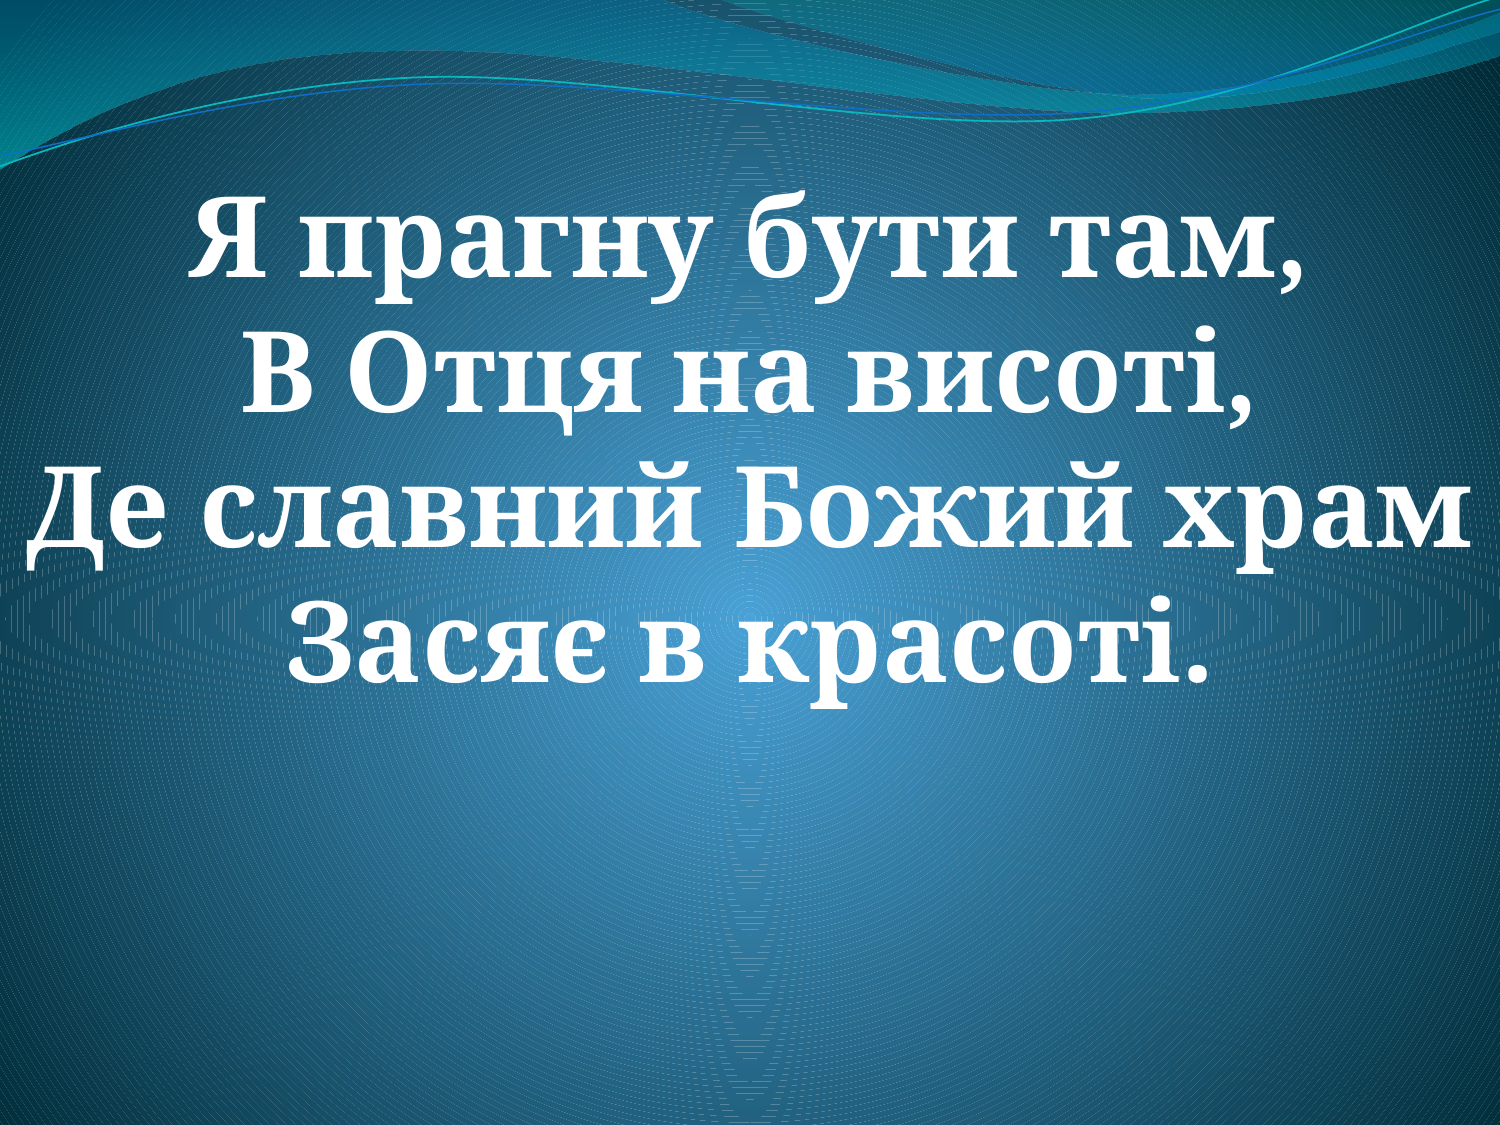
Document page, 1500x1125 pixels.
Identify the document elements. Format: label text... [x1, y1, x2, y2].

list Я прагну бути там, В Отця на висоті, Де славний Божий храм Засяє в красоті. [0, 0, 1500, 1125]
